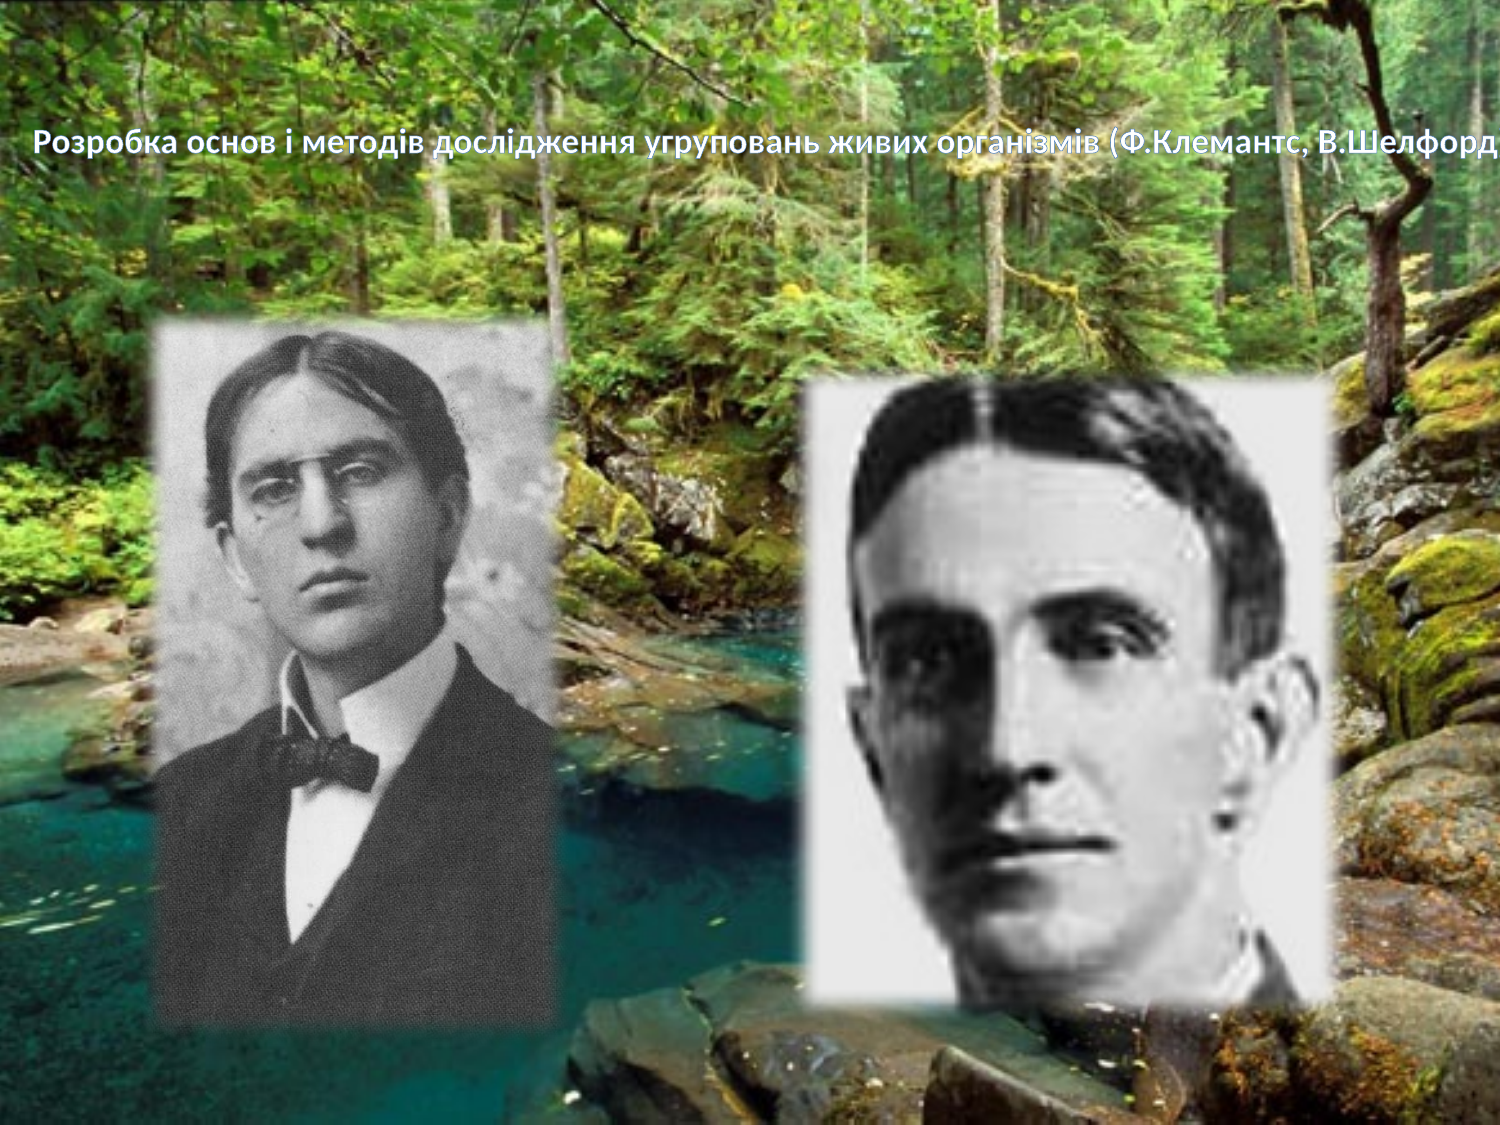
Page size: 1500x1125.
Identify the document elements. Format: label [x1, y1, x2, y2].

list [135, 302, 574, 1046]
picture [0, 0, 1500, 1125]
